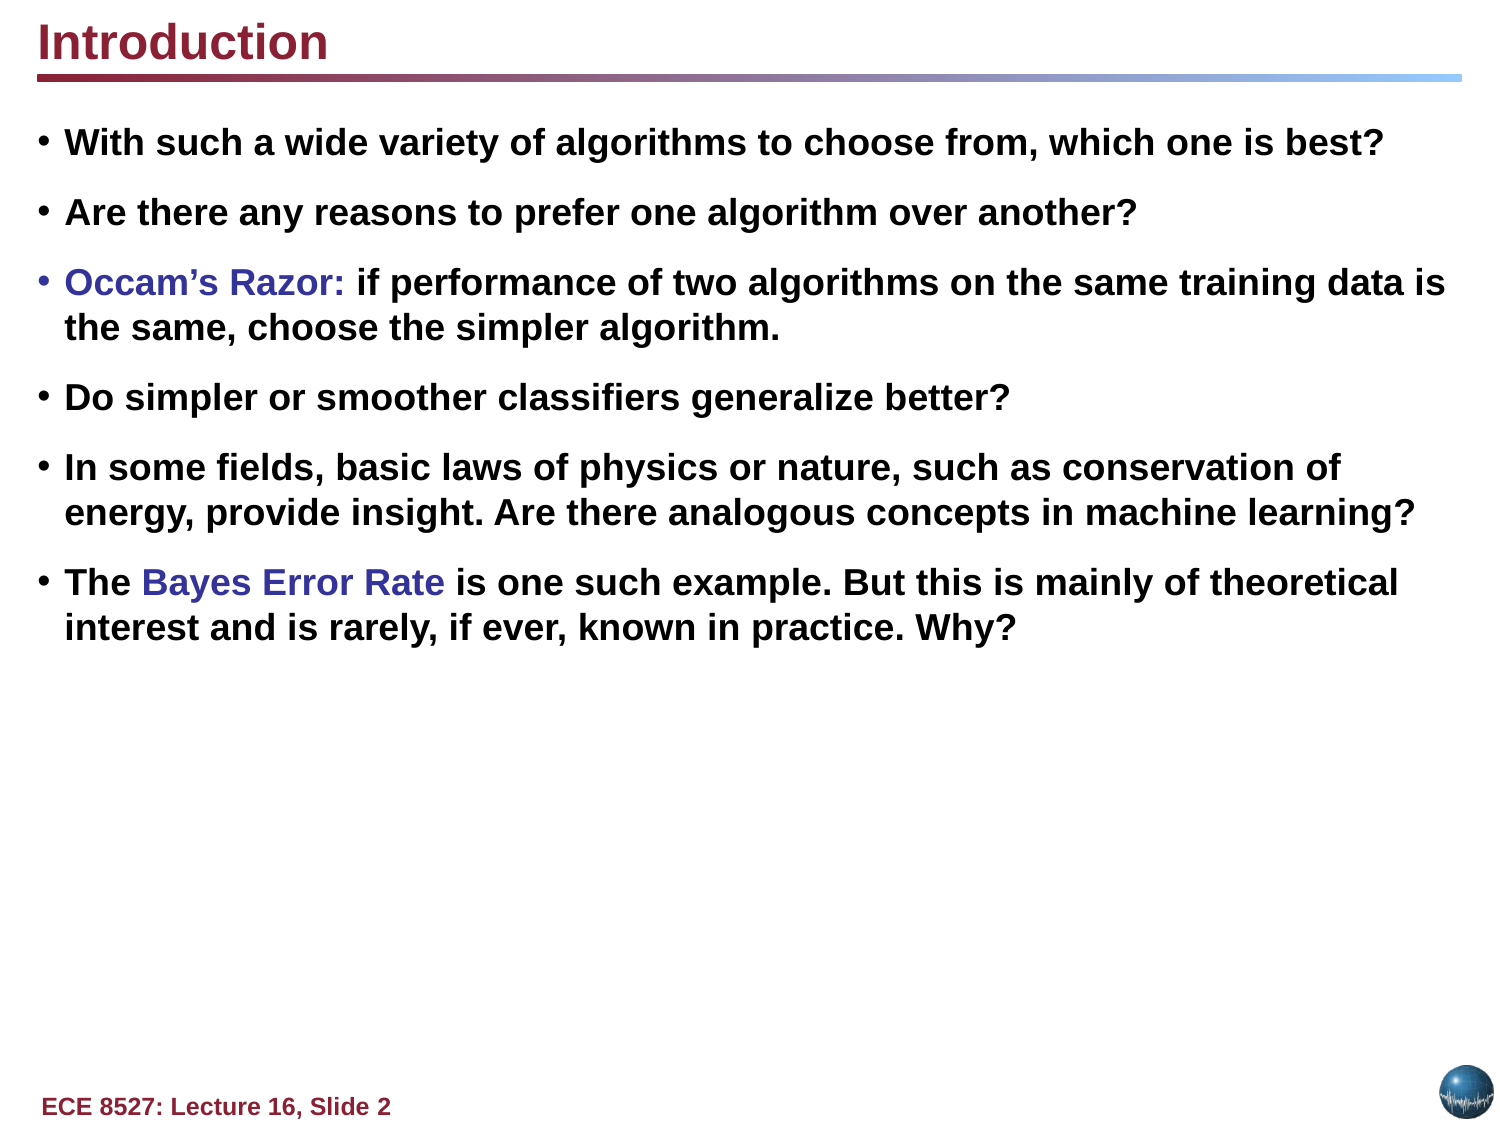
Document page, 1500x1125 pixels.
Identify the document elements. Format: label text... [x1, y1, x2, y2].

picture [1439, 1065, 1494, 1119]
slide_number [0, 1074, 400, 1125]
text_box With such a wide variety of algorithms to choose from, which one is best? Are there any reasons to prefer one algorithm over another? Occam’s Razor: if performance of two algorithms on the same training data is the same, choose the simpler algorithm. Do simpler or smoother classifiers generalize better? In some fields, basic laws of physics or nature, such as conservation of energy, provide insight. Are there analogous concepts in machine learning? The Bayes Error Rate is one such example. But this is mainly of theoretical interest and is rarely, if ever, known in practice. Why? [37, 117, 1465, 667]
text_box Introduction [37, 0, 1463, 80]
